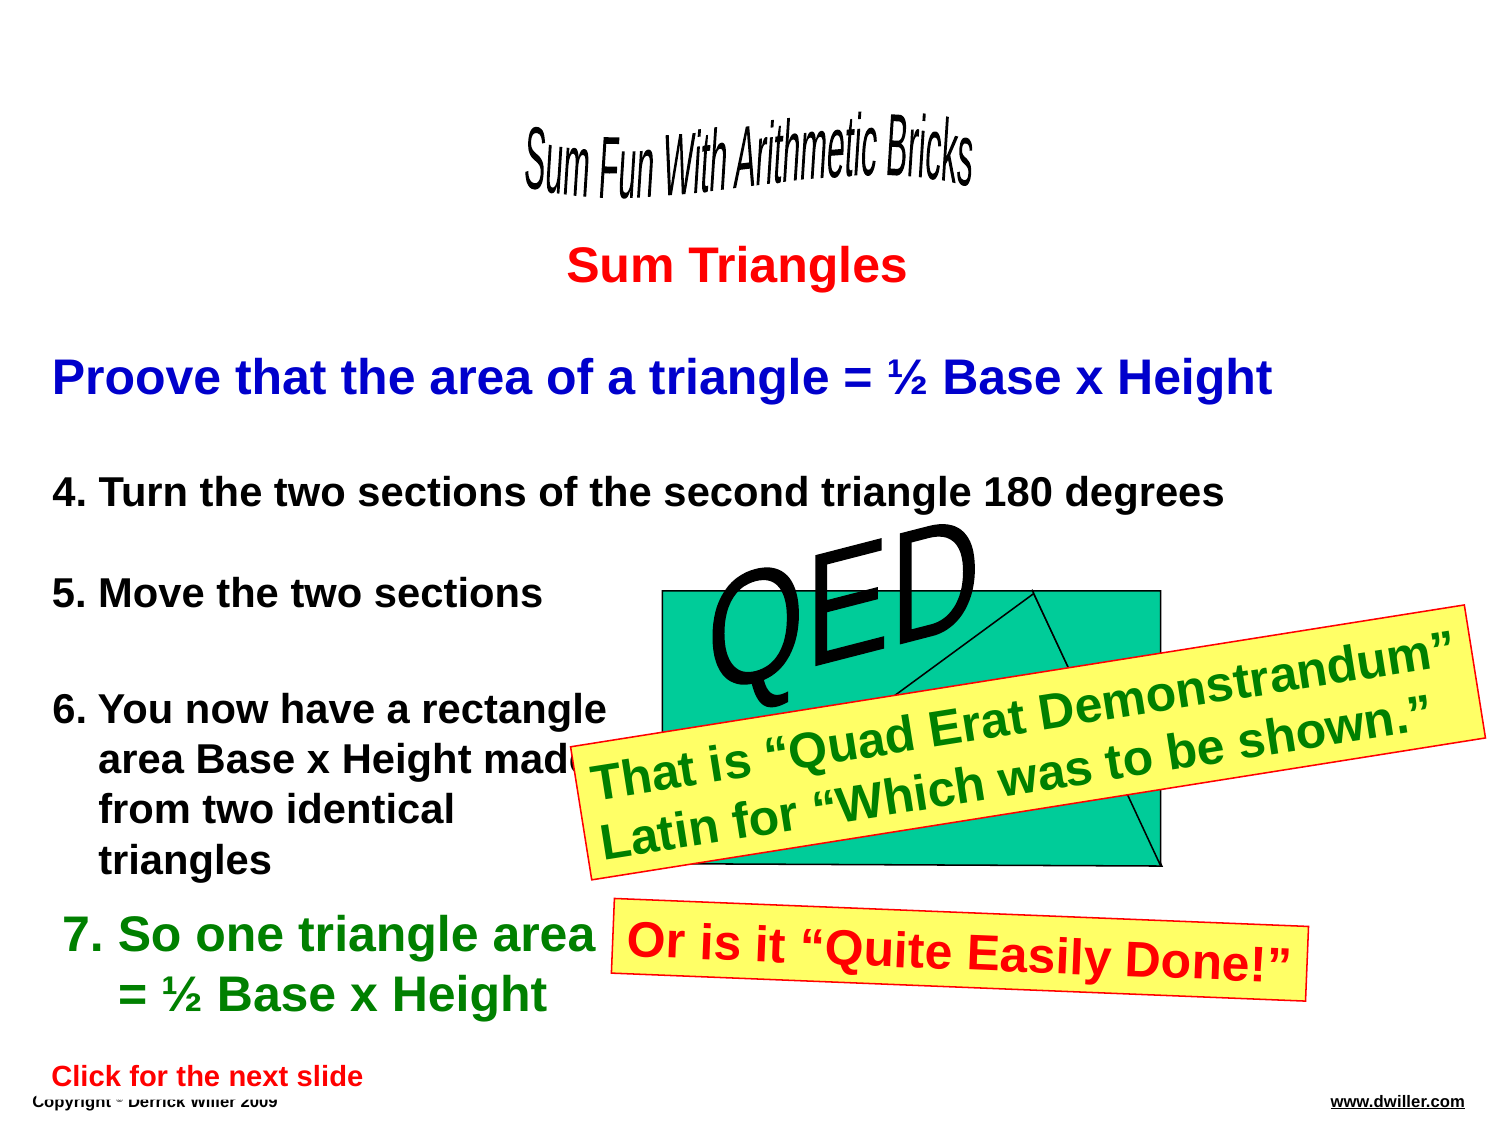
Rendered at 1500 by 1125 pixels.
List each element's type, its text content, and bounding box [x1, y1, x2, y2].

text_box 4. Turn the two sections of the second triangle 180 degrees [37, 457, 1241, 523]
text_box [662, 590, 1033, 732]
text_box [1032, 590, 1161, 667]
text_box That is “Quad Erat Demonstrandum” Latin for “Which was to be shown.” [570, 604, 1486, 880]
text_box 6. You now have a rectangle area Base x Height made from two identical triangles [37, 674, 628, 890]
text_box [899, 595, 1067, 694]
text_box 5. Move the two sections [37, 558, 559, 624]
text_box Click for the next slide [36, 1049, 379, 1100]
text_box Proove that the area of a triangle = ½ Base x Height [37, 337, 1289, 413]
text_box 7. So one triangle area = ½ Base x Height [47, 893, 611, 1029]
text_box [1127, 790, 1161, 866]
text_box Or is it “Quite Easily Done!” [611, 898, 1309, 1002]
text_box Sum Triangles [551, 224, 923, 300]
text_box [698, 796, 1162, 867]
